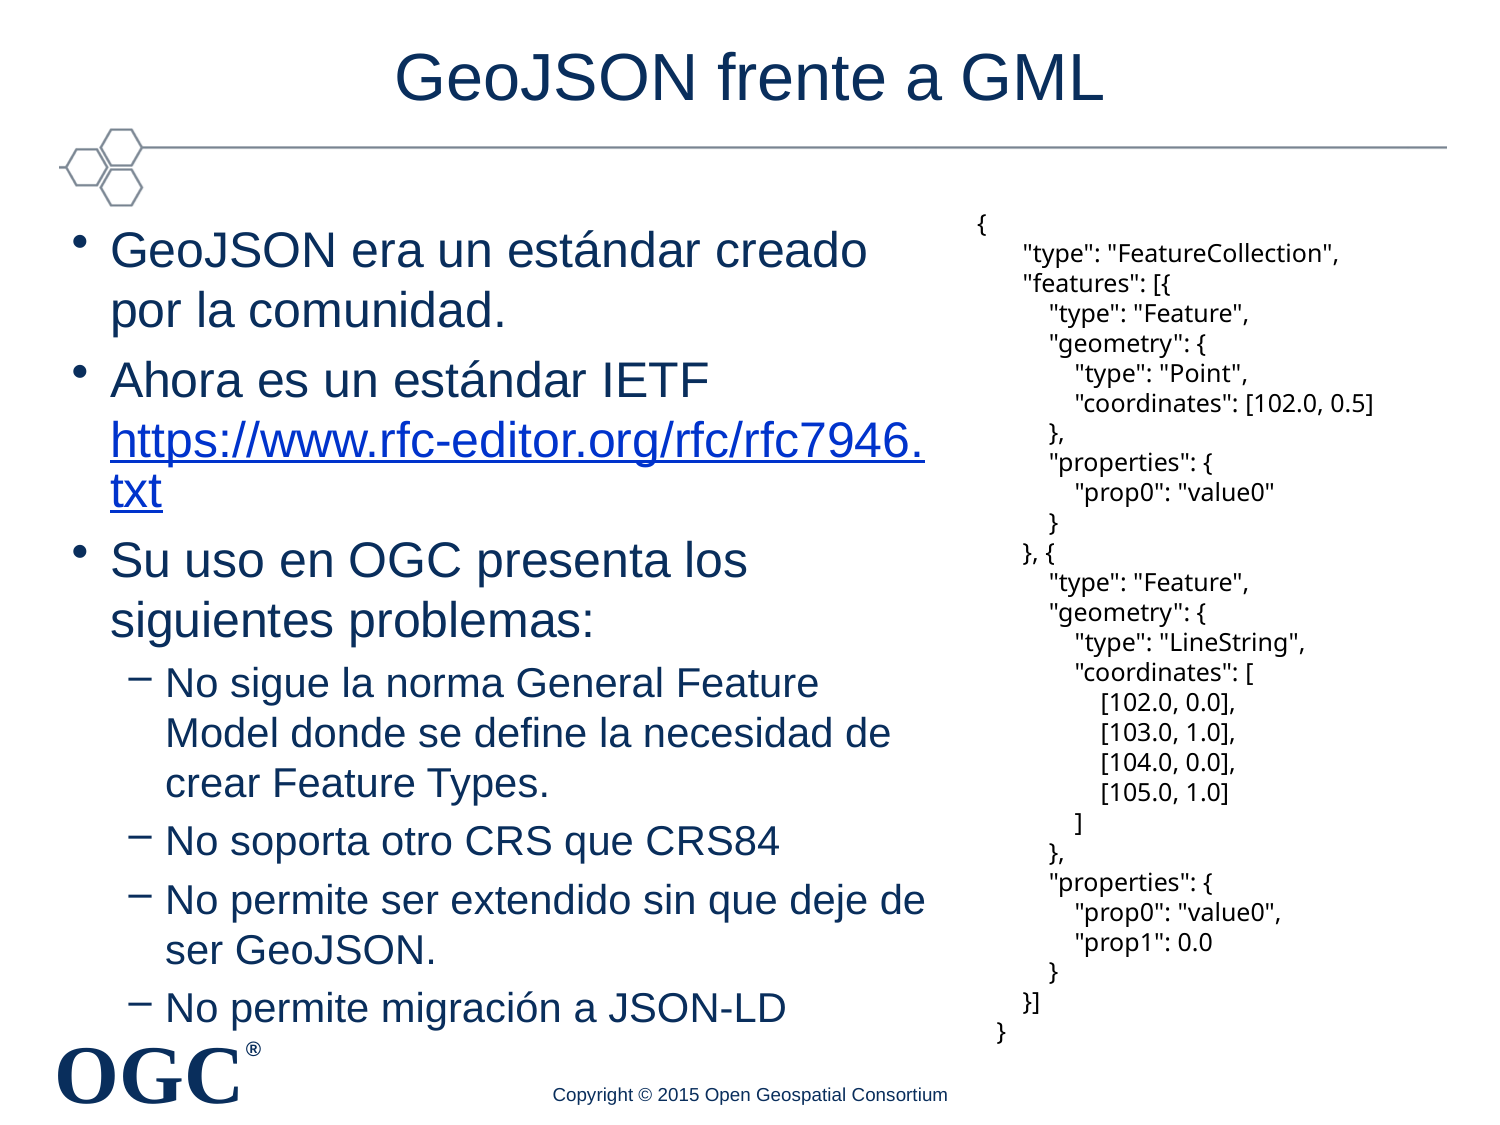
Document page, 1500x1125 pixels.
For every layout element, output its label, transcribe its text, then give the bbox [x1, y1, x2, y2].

footer Copyright © 2015 Open Geospatial Consortium [487, 1074, 1013, 1113]
picture [59, 136, 1447, 208]
text_box { "type": "FeatureCollection", "features": [{ "type": "Feature", "geometry": { "type": "Point", "coordinates": [102.0, 0.5] }, "properties": { "prop0": "value0" } }, { "type": "Feature", "geometry": { "type": "LineString", "coordinates": [ [102.0, 0.0], [103.0, 1.0], [104.0, 0.0], [105.0, 1.0] ] }, "properties": { "prop0": "value0", "prop1": 0.0 } }] } [962, 200, 1500, 1075]
list GeoJSON era un estándar creado por la comunidad. Ahora es un estándar IETF https://www.rfc-editor.org/rfc/rfc7946.txt Su uso en OGC presenta los siguientes problemas: No sigue la norma General Feature Model donde se define la necesidad de crear Feature Types. No soporta otro CRS que CRS84 No permite ser extendido sin que deje de ser GeoJSON. No permite migración a JSON-LD [56, 209, 951, 1013]
title GeoJSON frente a GML [37, 22, 1463, 136]
